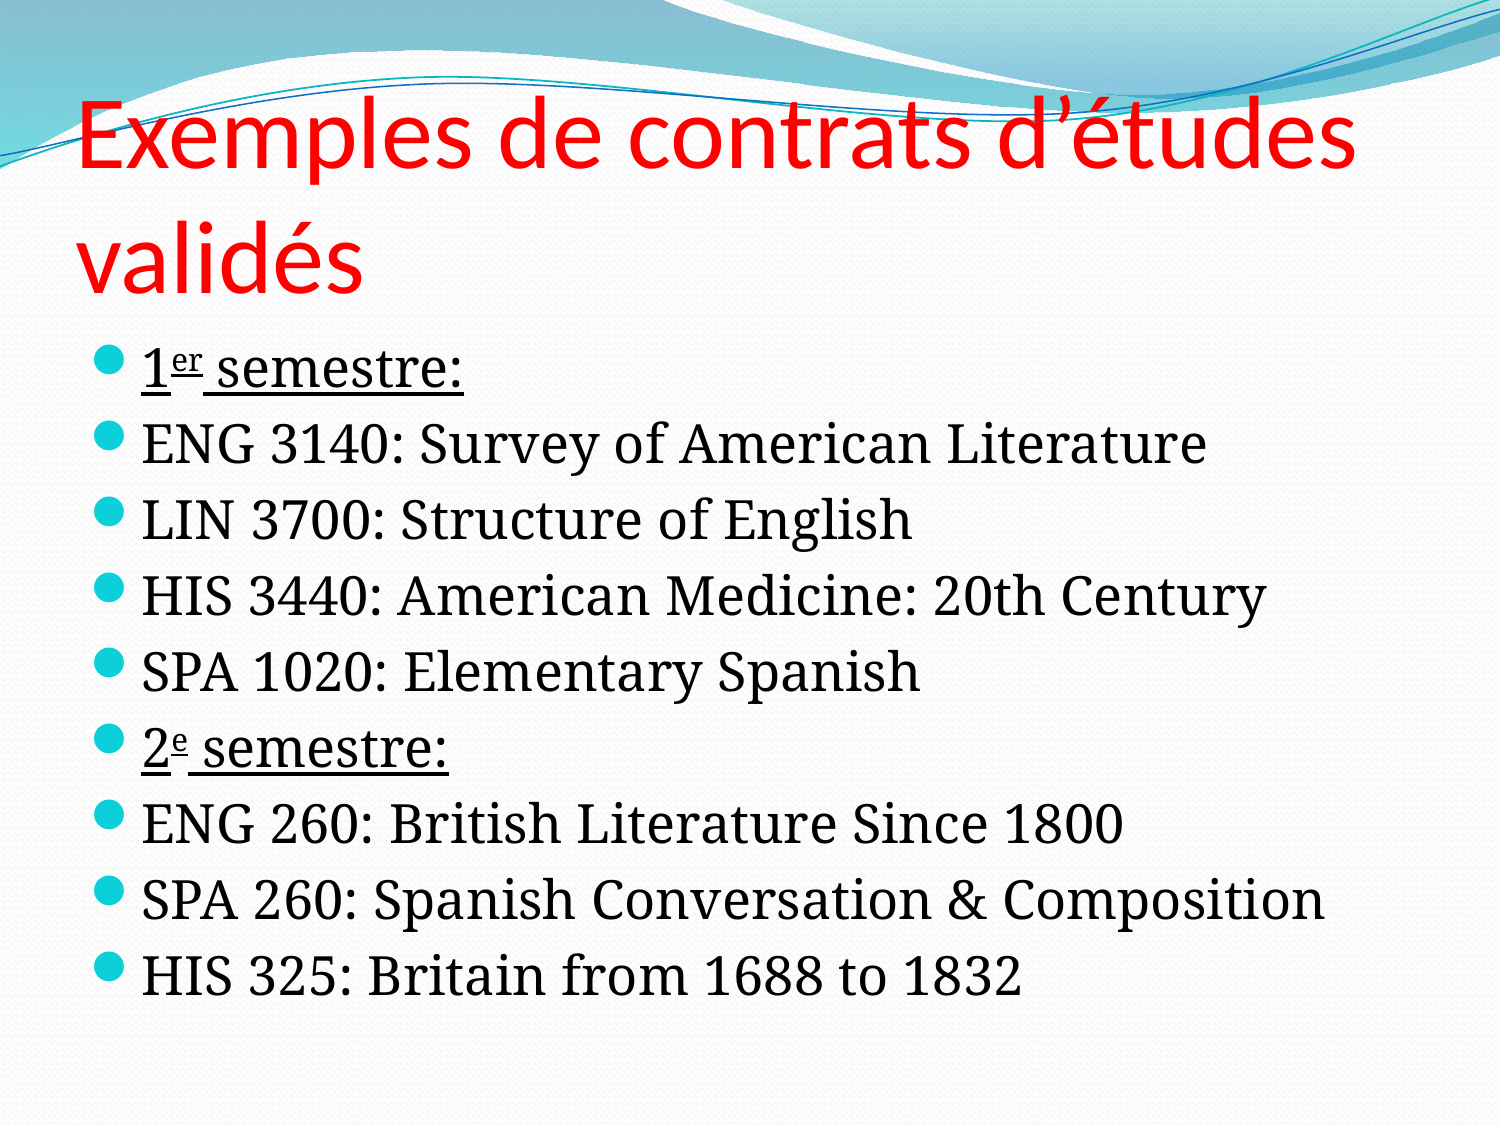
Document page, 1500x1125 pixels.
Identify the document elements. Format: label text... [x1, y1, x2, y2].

list 1er semestre: ENG 3140: Survey of American Literature LIN 3700: Structure of English HIS 3440: American Medicine: 20th Century SPA 1020: Elementary Spanish 2e semestre: ENG 260: British Literature Since 1800 SPA 260: Spanish Conversation & Composition HIS 325: Britain from 1688 to 1832 [75, 326, 1425, 1059]
title Exemples de contrats d’études validés [75, 45, 1425, 315]
